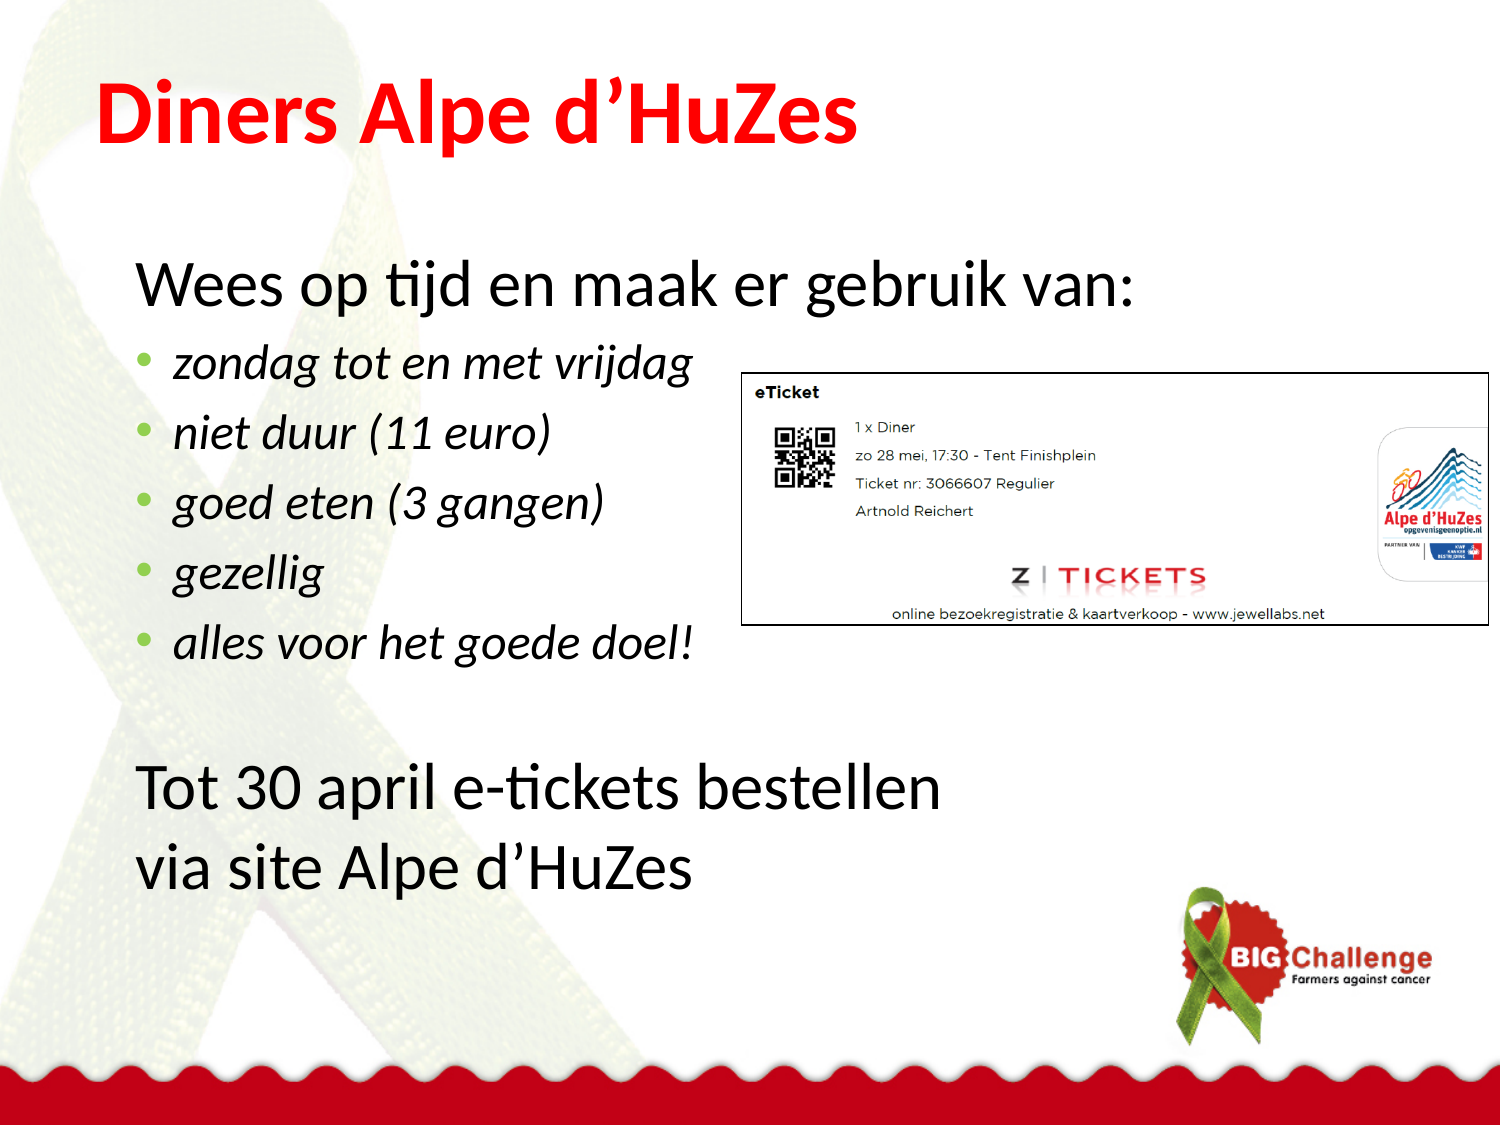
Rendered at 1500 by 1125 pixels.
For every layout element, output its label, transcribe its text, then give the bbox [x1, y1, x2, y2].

picture [0, 0, 1500, 1125]
title Diners Alpe d’HuZes [80, 37, 1466, 176]
list Wees op tijd en maak er gebruik van: zondag tot en met vrijdag niet duur (11 euro) goed eten (3 gangen) gezellig alles voor het goede doel! Tot 30 april e-tickets bestellen via site Alpe d’HuZes [0, 231, 1243, 984]
picture [742, 373, 1488, 625]
